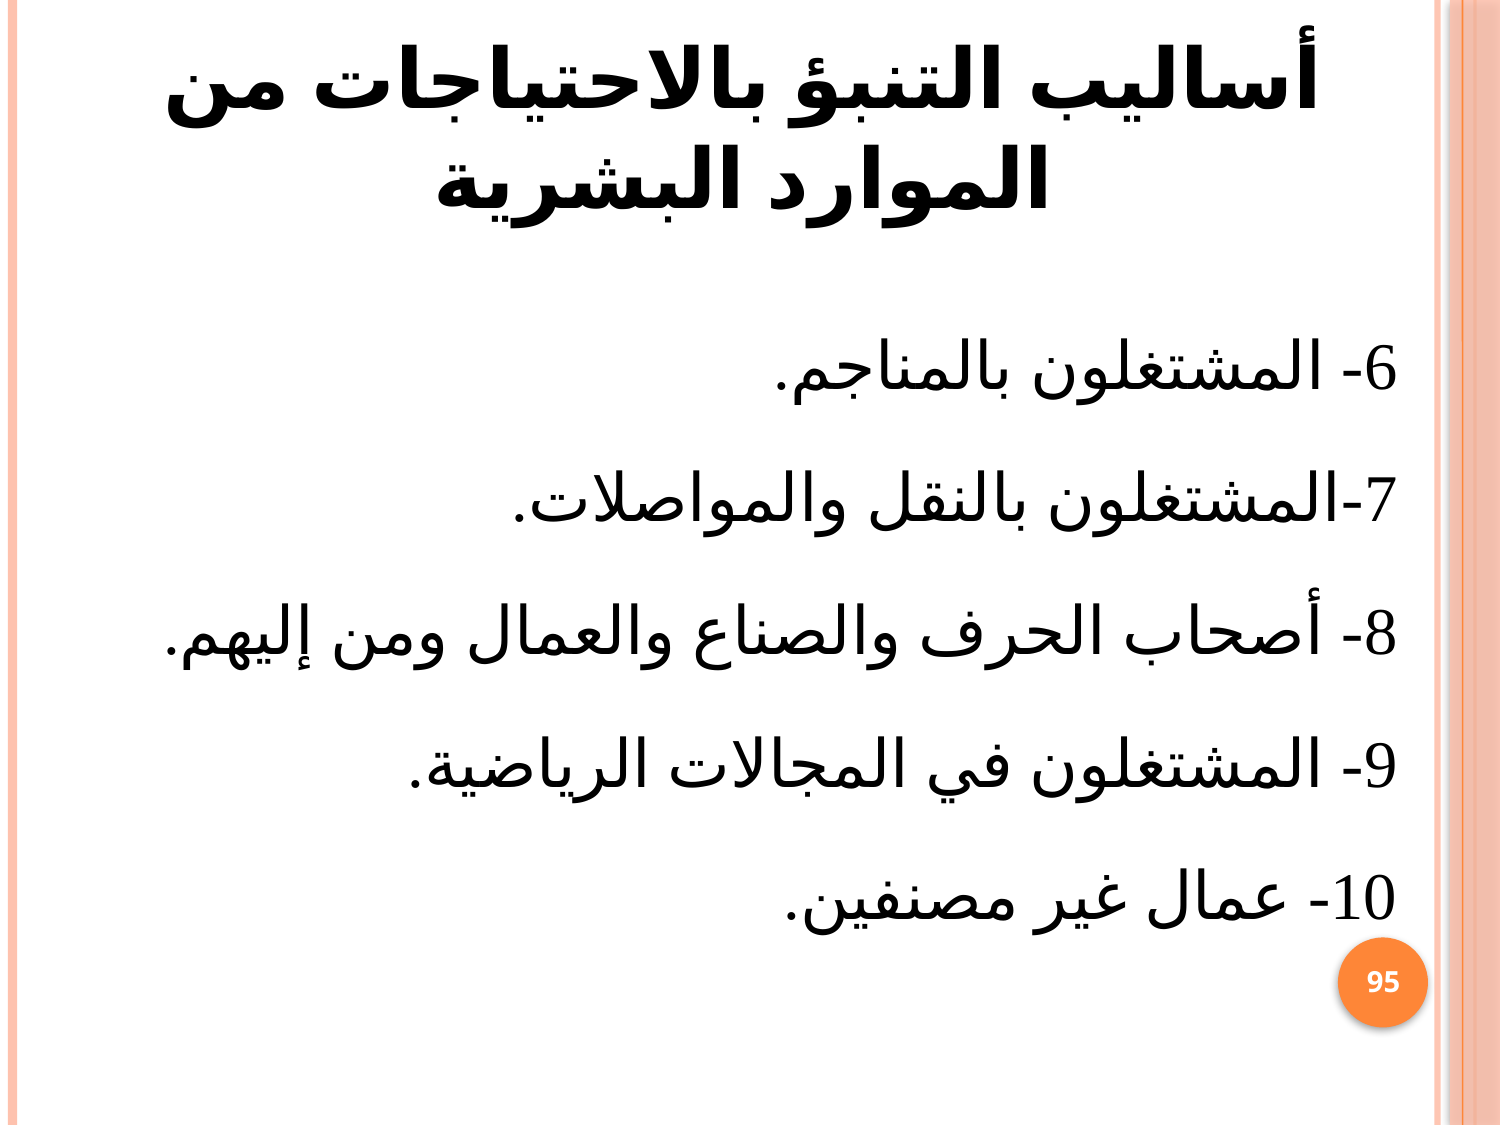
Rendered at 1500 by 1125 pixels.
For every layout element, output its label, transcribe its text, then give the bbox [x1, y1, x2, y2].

list 6- المشتغلون بالمناجم. 7-المشتغلون بالنقل والمواصلات. 8- أصحاب الحرف والصناع والعمال ومن إليهم. 9- المشتغلون في المجالات الرياضية. 10- عمال غير مصنفين. [75, 275, 1413, 1062]
title أساليب التنبؤ بالاحتياجات من الموارد البشرية [75, 45, 1413, 233]
slide_number 95 [1333, 940, 1434, 1027]
